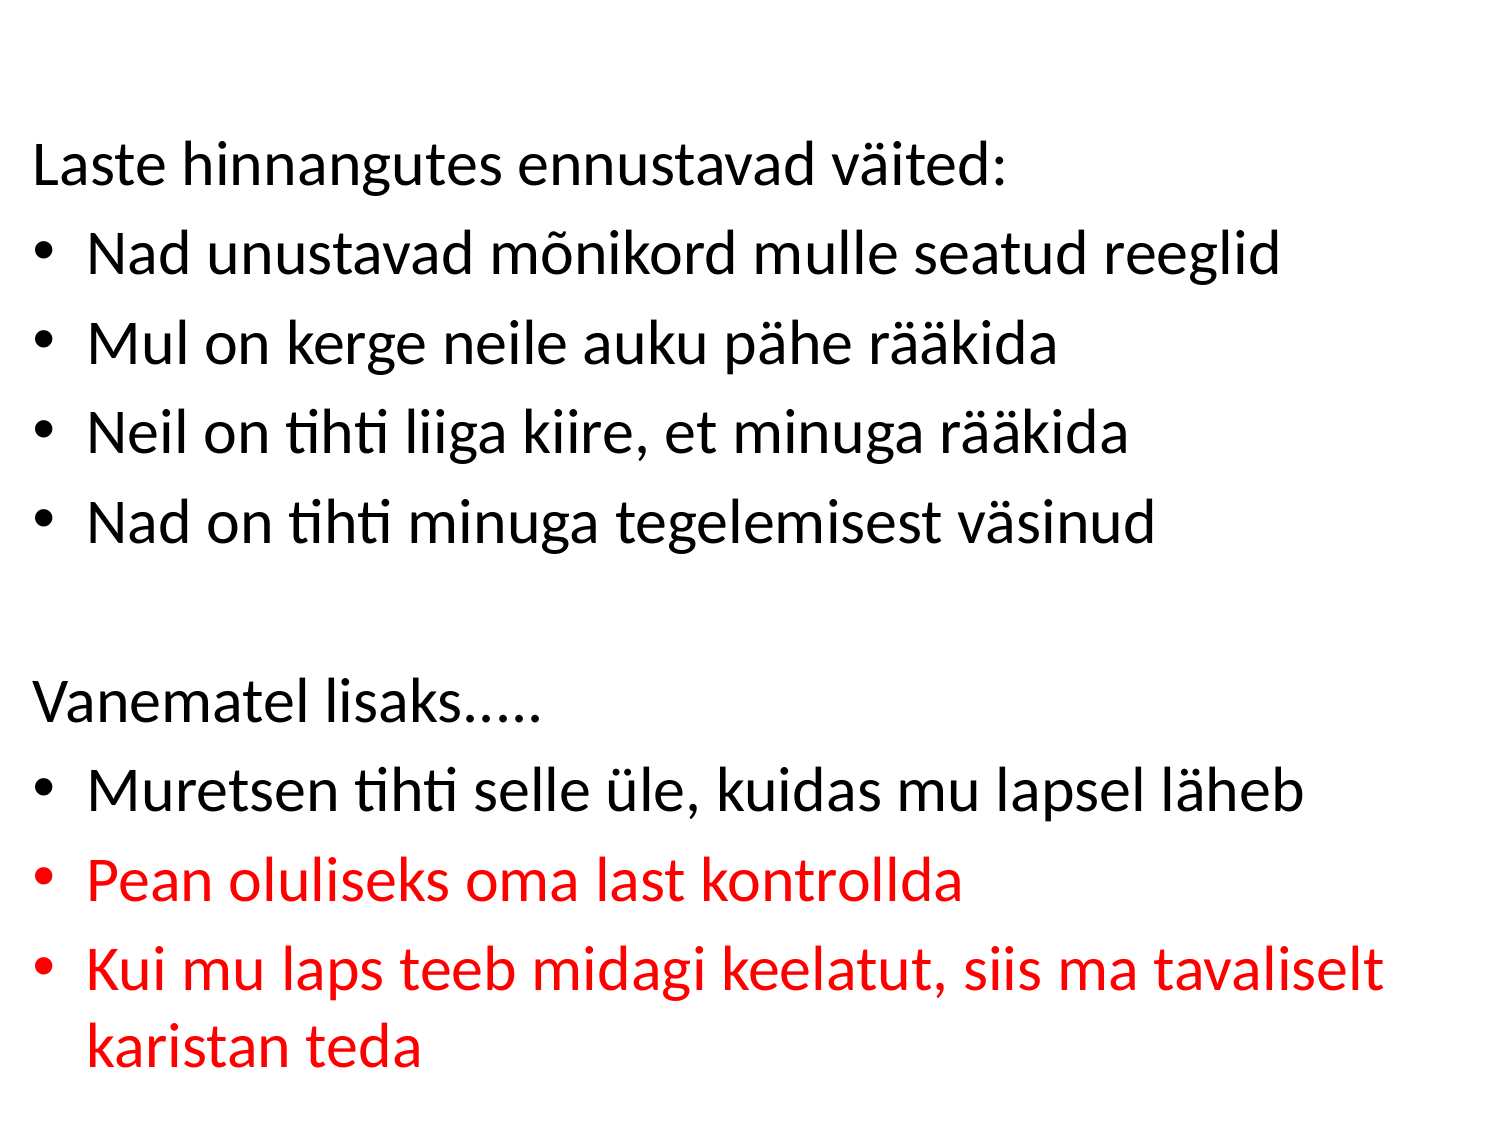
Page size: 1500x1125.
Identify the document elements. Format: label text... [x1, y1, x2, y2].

list Laste hinnangutes ennustavad väited: Nad unustavad mõnikord mulle seatud reeglid Mul on kerge neile auku pähe rääkida Neil on tihti liiga kiire, et minuga rääkida Nad on tihti minuga tegelemisest väsinud Vanematel lisaks..... Muretsen tihti selle üle, kuidas mu lapsel läheb Pean oluliseks oma last kontrollda Kui mu laps teeb midagi keelatut, siis ma tavaliselt karistan teda [17, 113, 1483, 1094]
